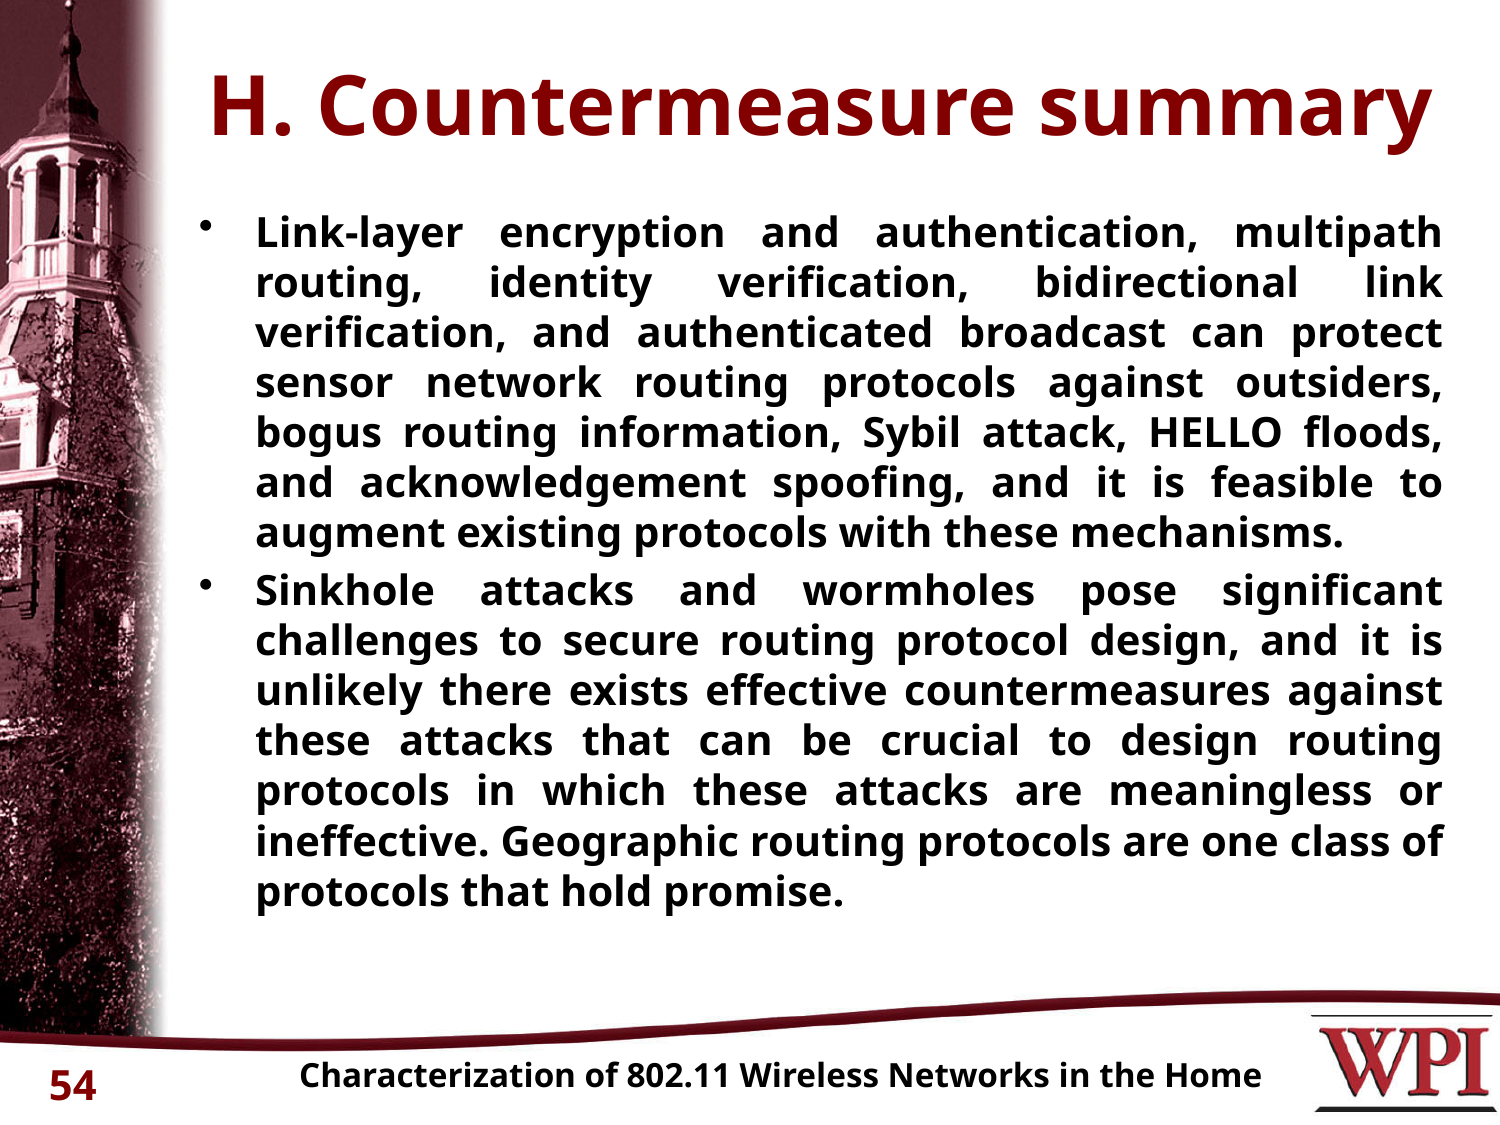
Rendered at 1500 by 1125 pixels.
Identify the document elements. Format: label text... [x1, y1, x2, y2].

picture [0, 0, 1500, 1125]
list Link-layer encryption and authentication, multipath routing, identity verification, bidirectional link verification, and authenticated broadcast can protect sensor network routing protocols against outsiders, bogus routing information, Sybil attack, HELLO floods, and acknowledgement spoofing, and it is feasible to augment existing protocols with these mechanisms. Sinkhole attacks and wormholes pose significant challenges to secure routing protocol design, and it is unlikely there exists effective countermeasures against these attacks that can be crucial to design routing protocols in which these attacks are meaningless or ineffective. Geographic routing protocols are one class of protocols that hold promise. [183, 197, 1460, 941]
footer Characterization of 802.11 Wireless Networks in the Home [257, 1046, 1306, 1091]
title H. Countermeasure summary [159, 18, 1483, 185]
slide_number 54 [0, 1051, 113, 1125]
